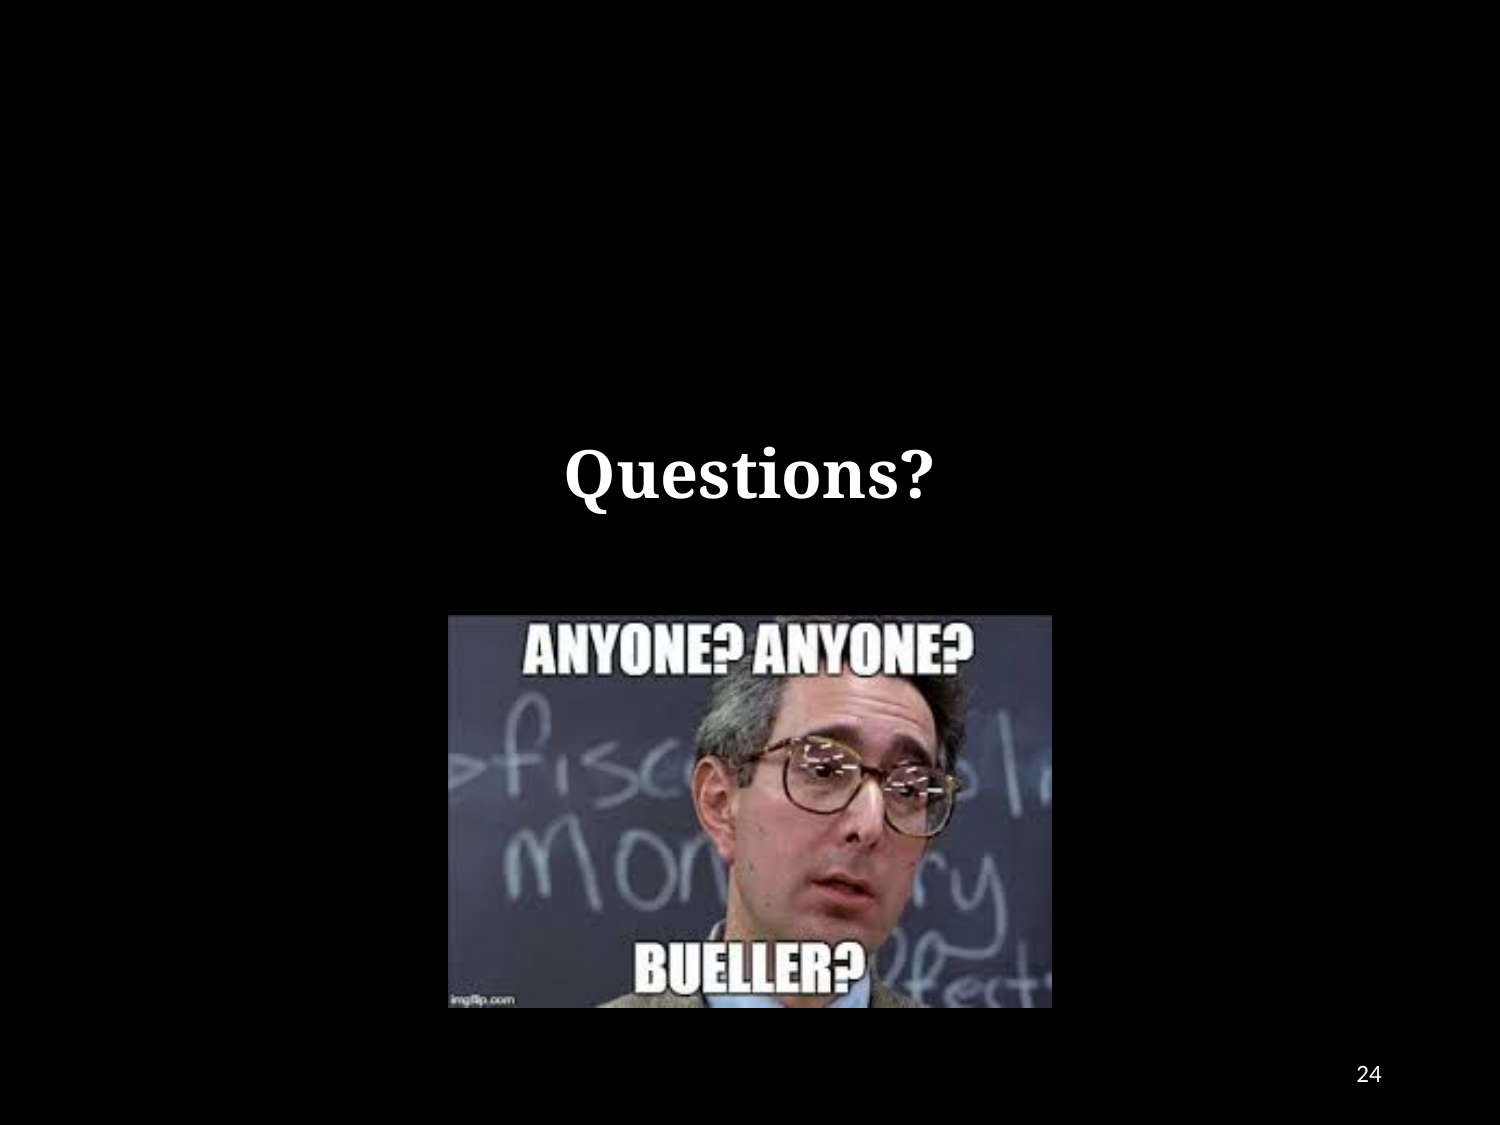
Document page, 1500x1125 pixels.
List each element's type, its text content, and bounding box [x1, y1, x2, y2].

slide_number 24 [1059, 1042, 1397, 1103]
text_box Questions? [489, 424, 1011, 531]
picture [448, 615, 1052, 1008]
